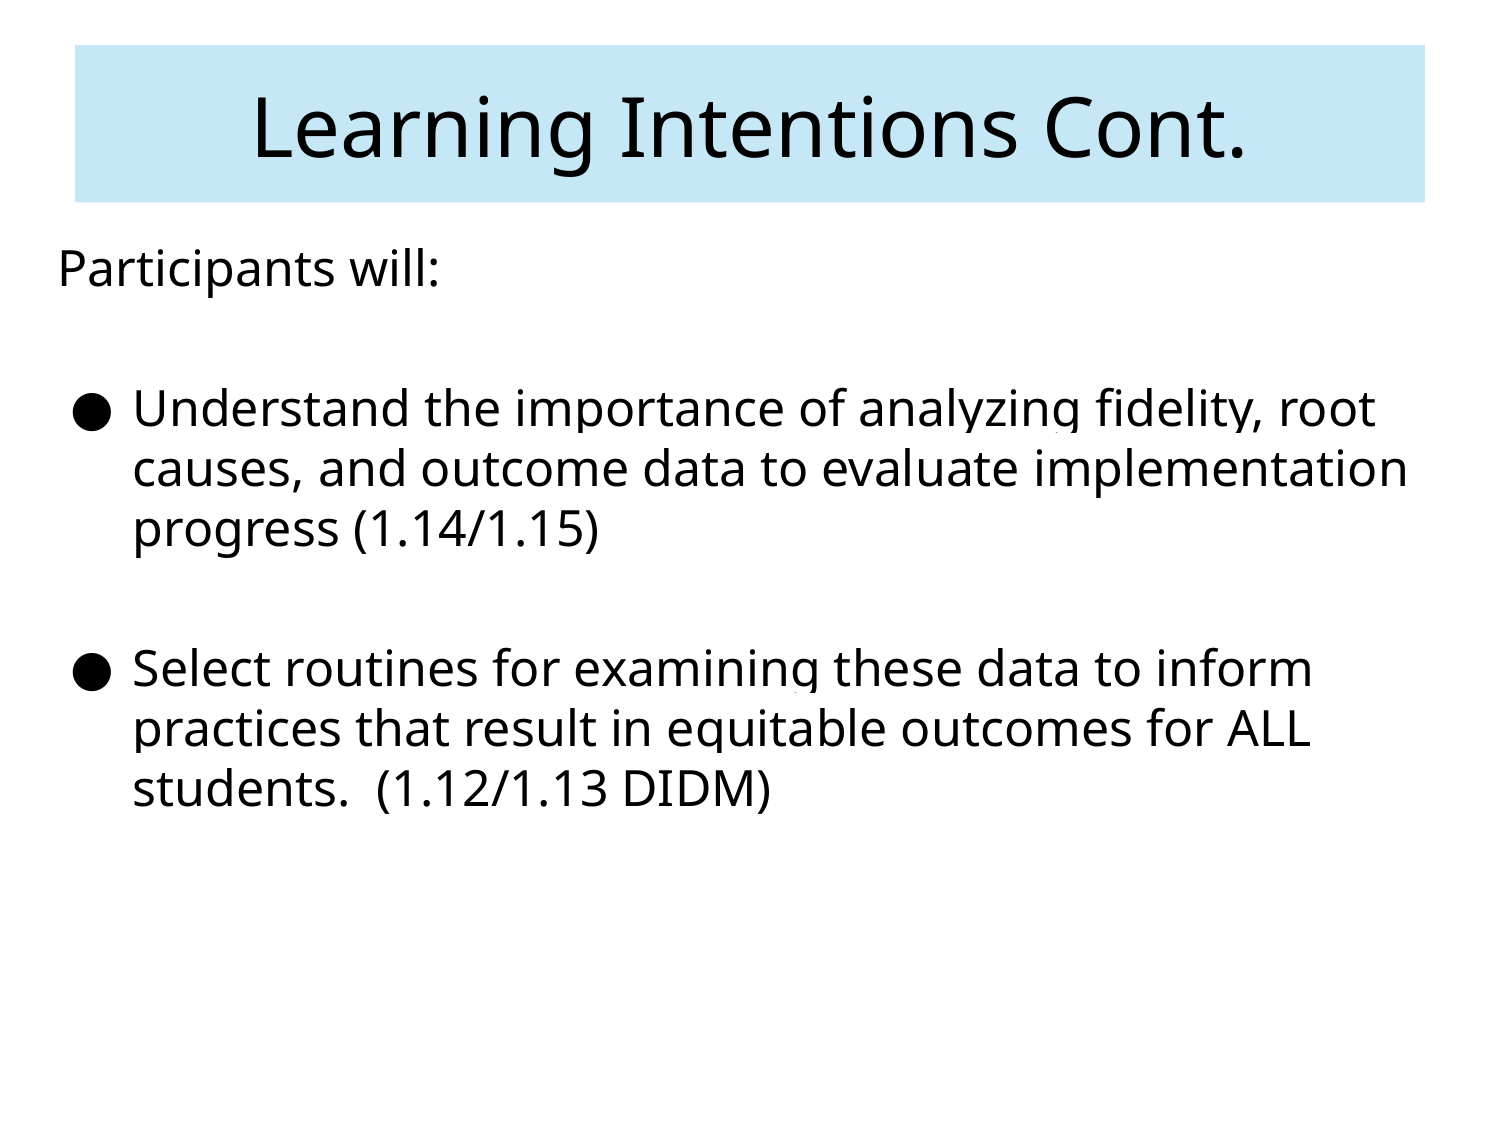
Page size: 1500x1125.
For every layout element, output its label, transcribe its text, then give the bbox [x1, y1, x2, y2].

title Learning Intentions Cont. [75, 45, 1425, 203]
text_box Participants will: Understand the importance of analyzing fidelity, root causes, and outcome data to evaluate implementation progress (1.14/1.15) Select routines for examining these data to inform practices that result in equitable outcomes for ALL students. (1.12/1.13 DIDM) [42, 271, 1459, 1043]
